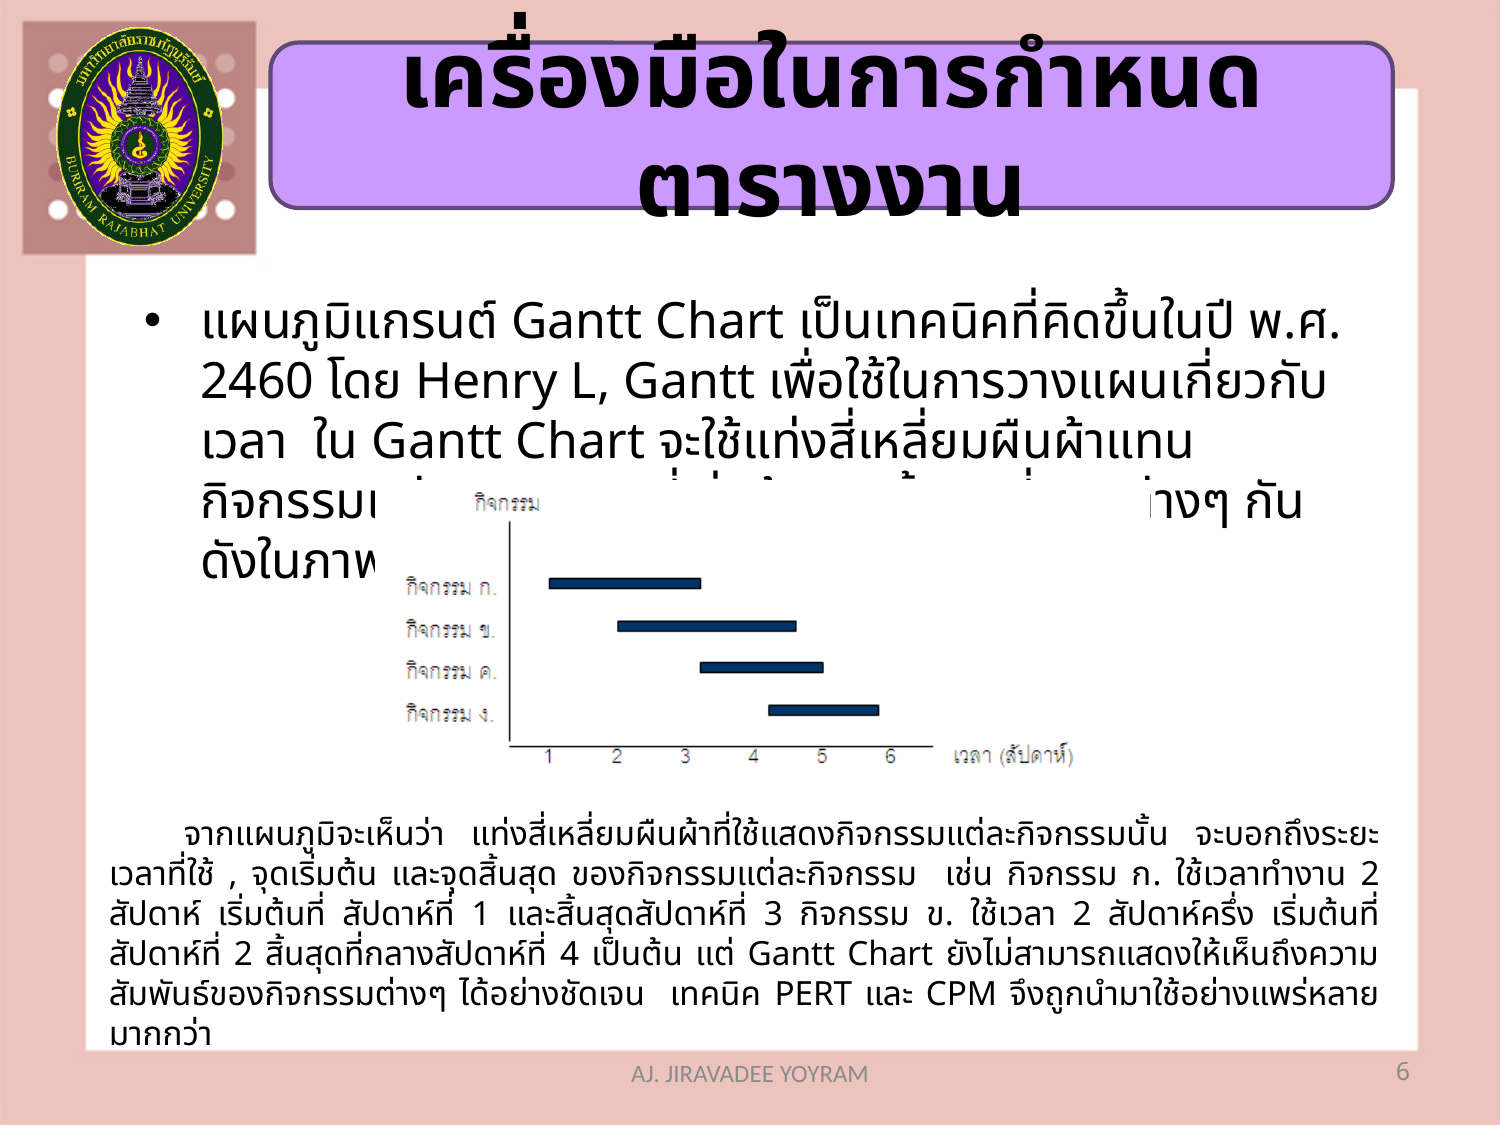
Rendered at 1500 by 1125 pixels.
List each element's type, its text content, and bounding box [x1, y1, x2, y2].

footer AJ. JIRAVADEE YOYRAM [512, 1060, 988, 1103]
slide_number 6 [1074, 1042, 1425, 1103]
text_box เครื่องมือในการกำหนดตารางงาน [268, 40, 1395, 211]
text_box แผนภูมิแกรนต์ Gantt Chart เป็นเทคนิคที่คิดขึ้นในปี พ.ศ. 2460 โดย Henry L, Gantt เพื่อใช้ในการวางแผนเกี่ยวกับเวลา ใน Gantt Chart จะใช้แท่งสี่เหลี่ยมผืนผ้าแทนกิจกรรมแต่ละกิจกรรม ที่เริ่มต้นและสิ้นสุดที่เวลาต่างๆ กัน ดังในภาพข้างล่าง [128, 281, 1365, 804]
text_box จากแผนภูมิจะเห็นว่า แท่งสี่เหลี่ยมผืนผ้าที่ใช้แสดงกิจกรรมแต่ละกิจกรรมนั้น จะบอกถึงระยะเวลาที่ใช้ , จุดเริ่มต้น และจุดสิ้นสุด ของกิจกรรมแต่ละกิจกรรม เช่น กิจกรรม ก. ใช้เวลาทำงาน 2 สัปดาห์ เริ่มต้นที่ สัปดาห์ที่ 1 และสิ้นสุดสัปดาห์ที่ 3 กิจกรรม ข. ใช้เวลา 2 สัปดาห์ครึ่ง เริ่มต้นที่สัปดาห์ที่ 2 สิ้นสุดที่กลางสัปดาห์ที่ 4 เป็นต้น แต่ Gantt Chart ยังไม่สามารถแสดงให้เห็นถึงความสัมพันธ์ของกิจกรรมต่างๆ ได้อย่างชัดเจน เทคนิค PERT และ CPM จึงถูกนำมาใช้อย่างแพร่หลายมากกว่า [93, 804, 1395, 1060]
picture [0, 0, 1500, 1125]
